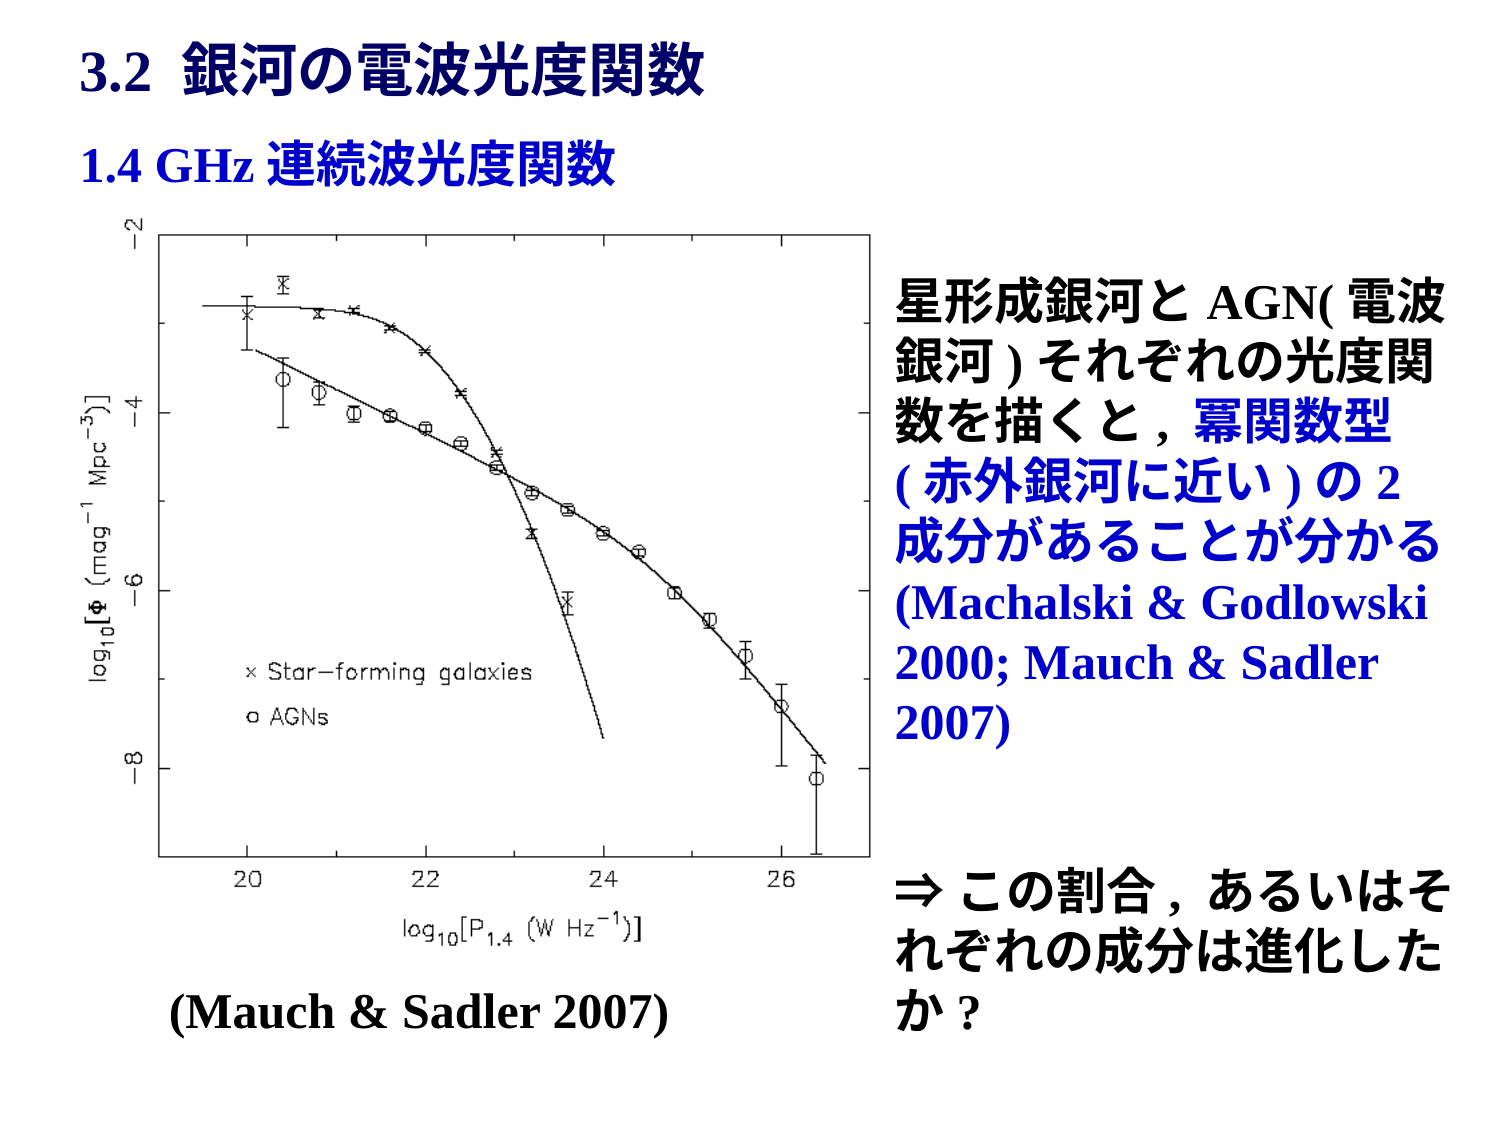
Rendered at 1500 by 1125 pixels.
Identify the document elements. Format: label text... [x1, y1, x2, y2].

text_box 3.2 銀河の電波光度関数 [64, 25, 1114, 111]
text_box 1.4 GHz連続波光度関数 [64, 125, 1436, 201]
text_box 星形成銀河とAGN(電波銀河)それぞれの光度関数を描くと, 冪関数型(赤外銀河に近い)の2成分があることが分かる(Machalski & Godlowski 2000; Mauch & Sadler 2007) ⇒この割合, あるいはそれぞれの成分は進化したか? [879, 262, 1471, 1047]
picture [34, 193, 896, 962]
text_box (Mauch & Sadler 2007) [153, 971, 685, 1046]
